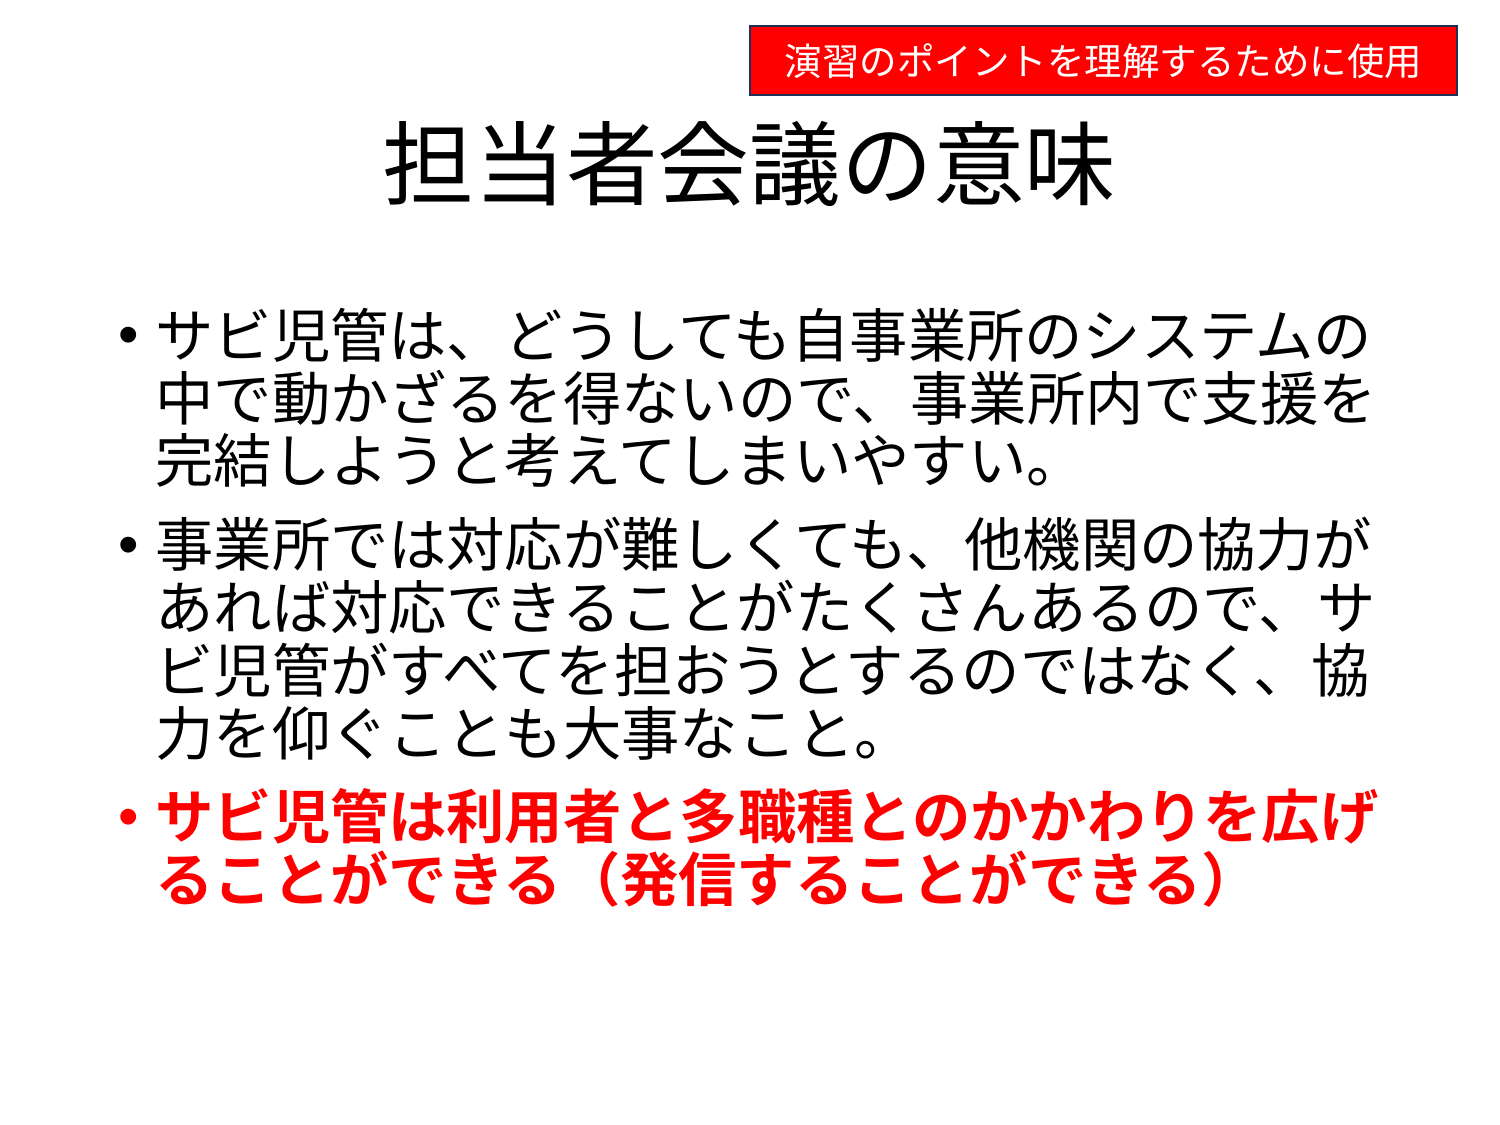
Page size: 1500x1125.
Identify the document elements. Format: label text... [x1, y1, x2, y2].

text_box 演習のポイントを理解するために使用 [749, 25, 1458, 96]
title 担当者会議の意味 [103, 59, 1397, 278]
list サビ児管は、どうしても自事業所のシステムの中で動かざるを得ないので、事業所内で支援を完結しようと考えてしまいやすい。 事業所では対応が難しくても、他機関の協力があれば対応できることがたくさんあるので、サビ児管がすべてを担おうとするのではなく、協力を仰ぐことも大事なこと。 サビ児管は利用者と多職種とのかかわりを広げることができる（発信することができる） [103, 299, 1397, 1014]
